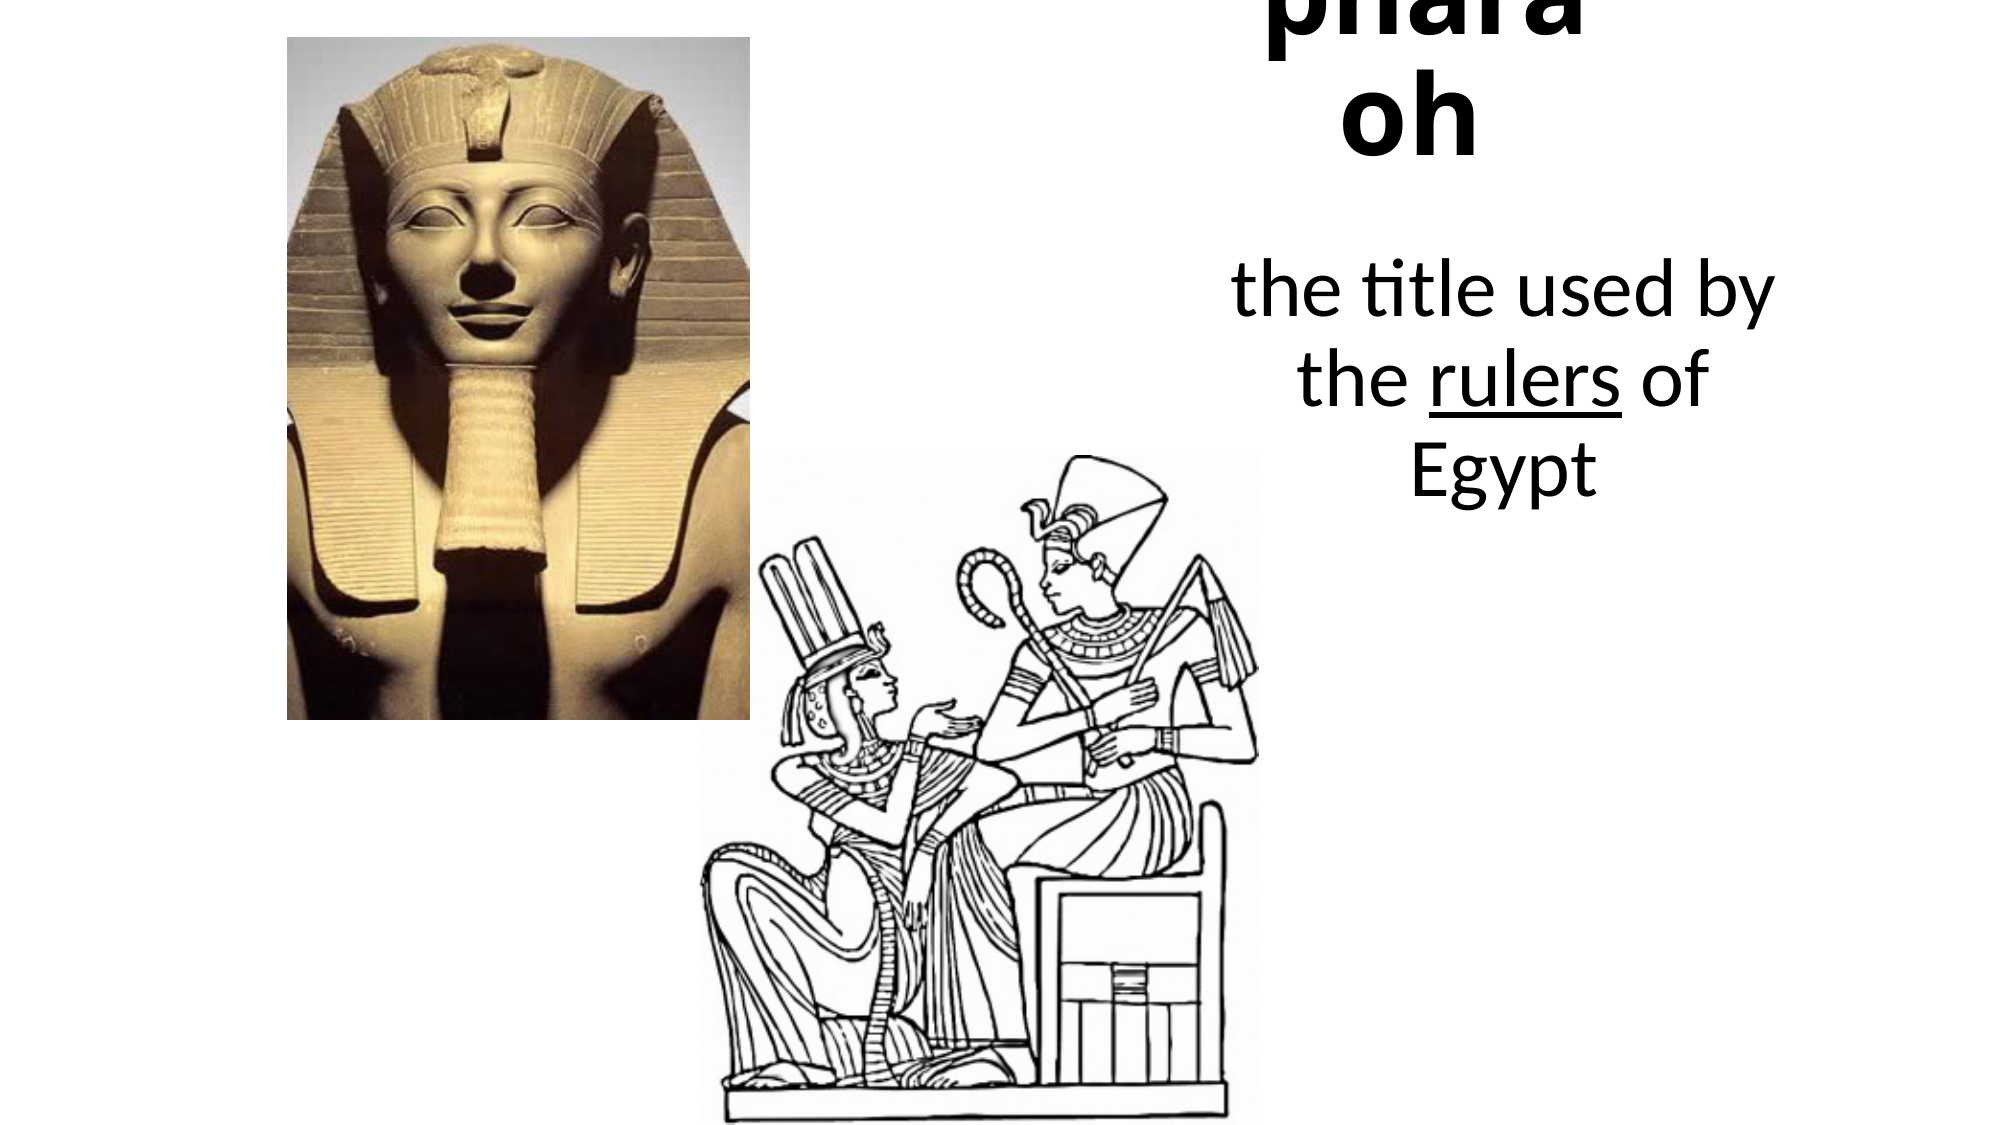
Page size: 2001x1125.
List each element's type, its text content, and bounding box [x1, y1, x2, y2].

picture [287, 37, 1259, 1125]
title pharaoh [1212, 37, 1638, 188]
subtitle the title used by the rulers of Egypt [1212, 237, 1795, 1063]
